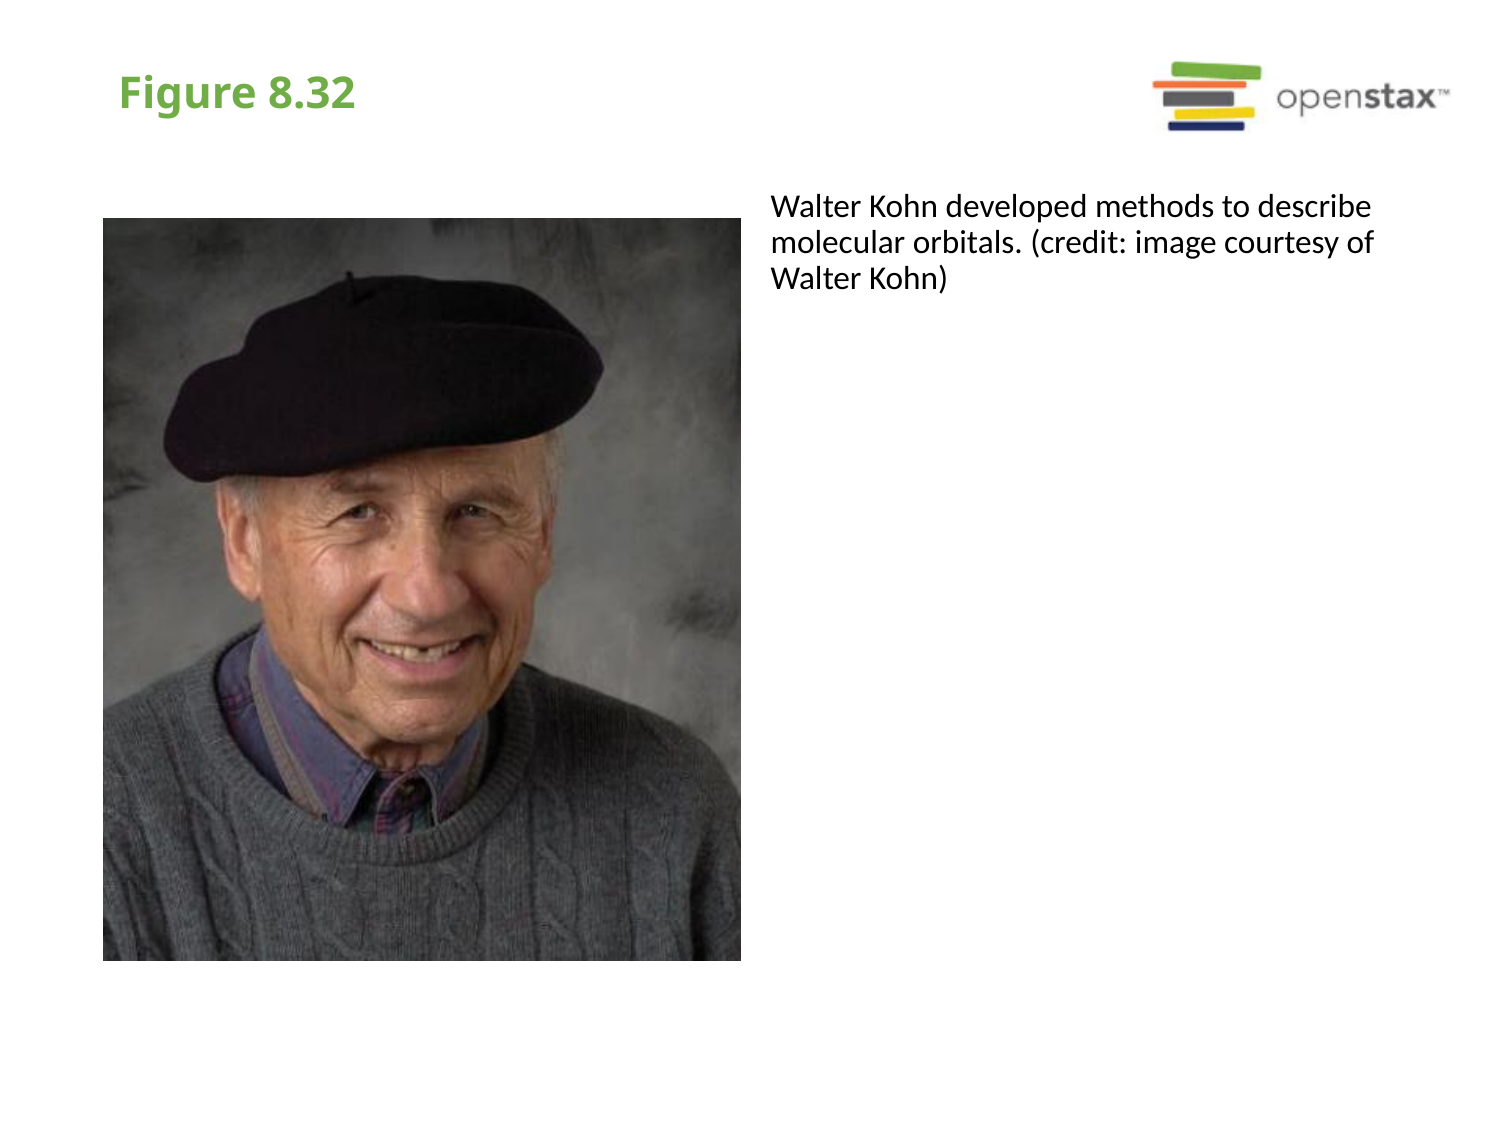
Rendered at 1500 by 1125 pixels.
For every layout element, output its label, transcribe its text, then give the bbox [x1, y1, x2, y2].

picture [1151, 59, 1452, 134]
list Walter Kohn developed methods to describe molecular orbitals. (credit: image courtesy of Walter Kohn) [755, 181, 1398, 1045]
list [103, 218, 741, 961]
title Figure 8.32 [103, 59, 1397, 130]
